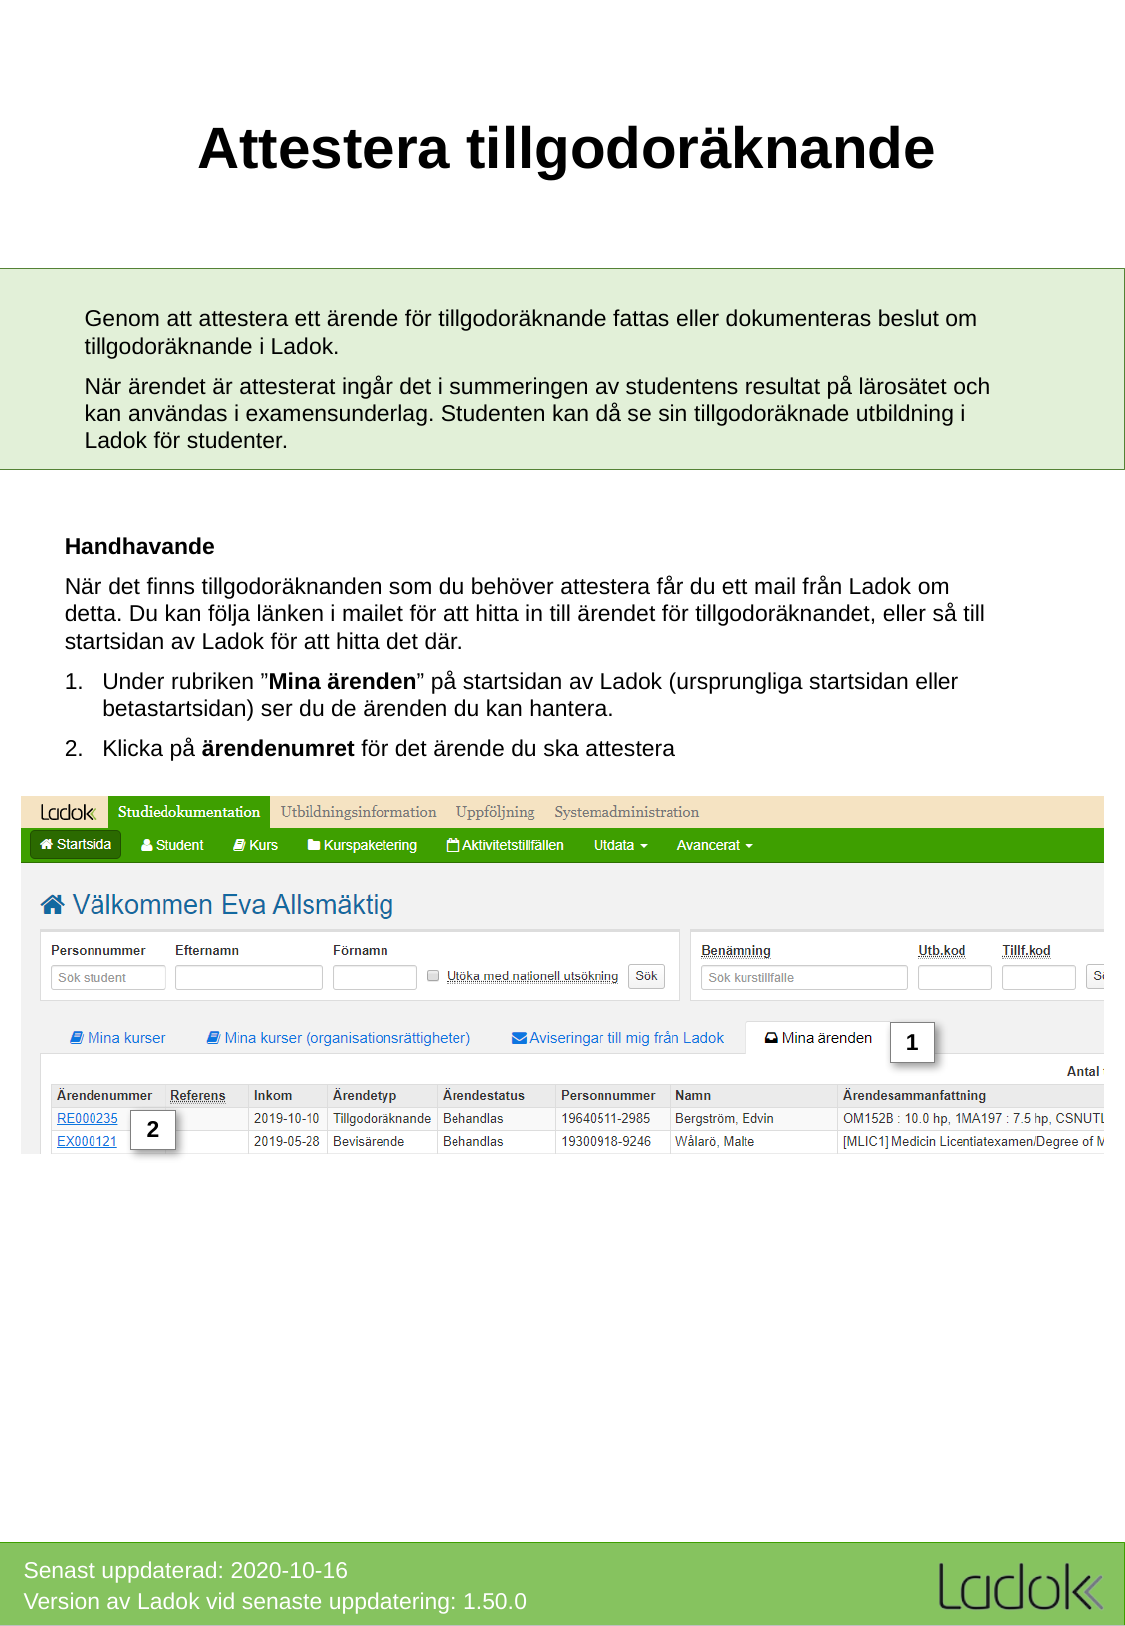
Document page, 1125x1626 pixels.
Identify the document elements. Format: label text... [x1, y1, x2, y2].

text_box Senast uppdaterad: 2020-10-16 Version av Ladok vid senaste uppdatering: 1.50.0 [0, 1542, 1125, 1625]
text_box Attestera tillgodoräknande [0, 0, 1125, 268]
picture [934, 1558, 1109, 1615]
text_box Genom att attestera ett ärende för tillgodoräknande fattas eller dokumenteras beslut om tillgodoräknande i Ladok. När ärendet är attesterat ingår det i summeringen av studentens resultat på lärosätet och kan användas i examensunderlag. Studenten kan då se sin tillgodoräknade utbildning i Ladok för studenter. [0, 268, 1125, 470]
list Handhavande När det finns tillgodoräknanden som du behöver attestera får du ett mail från Ladok om detta. Du kan följa länken i mailet för att hitta in till ärendet för tillgodoräknandet, eller så till startsidan av Ladok för att hitta det där. Under rubriken ”Mina ärenden” på startsidan av Ladok (ursprungliga startsidan eller betastartsidan) ser du de ärenden du kan hantera. Klicka på ärendenumret för det ärende du ska attestera [50, 524, 1002, 772]
picture [21, 796, 1104, 1154]
